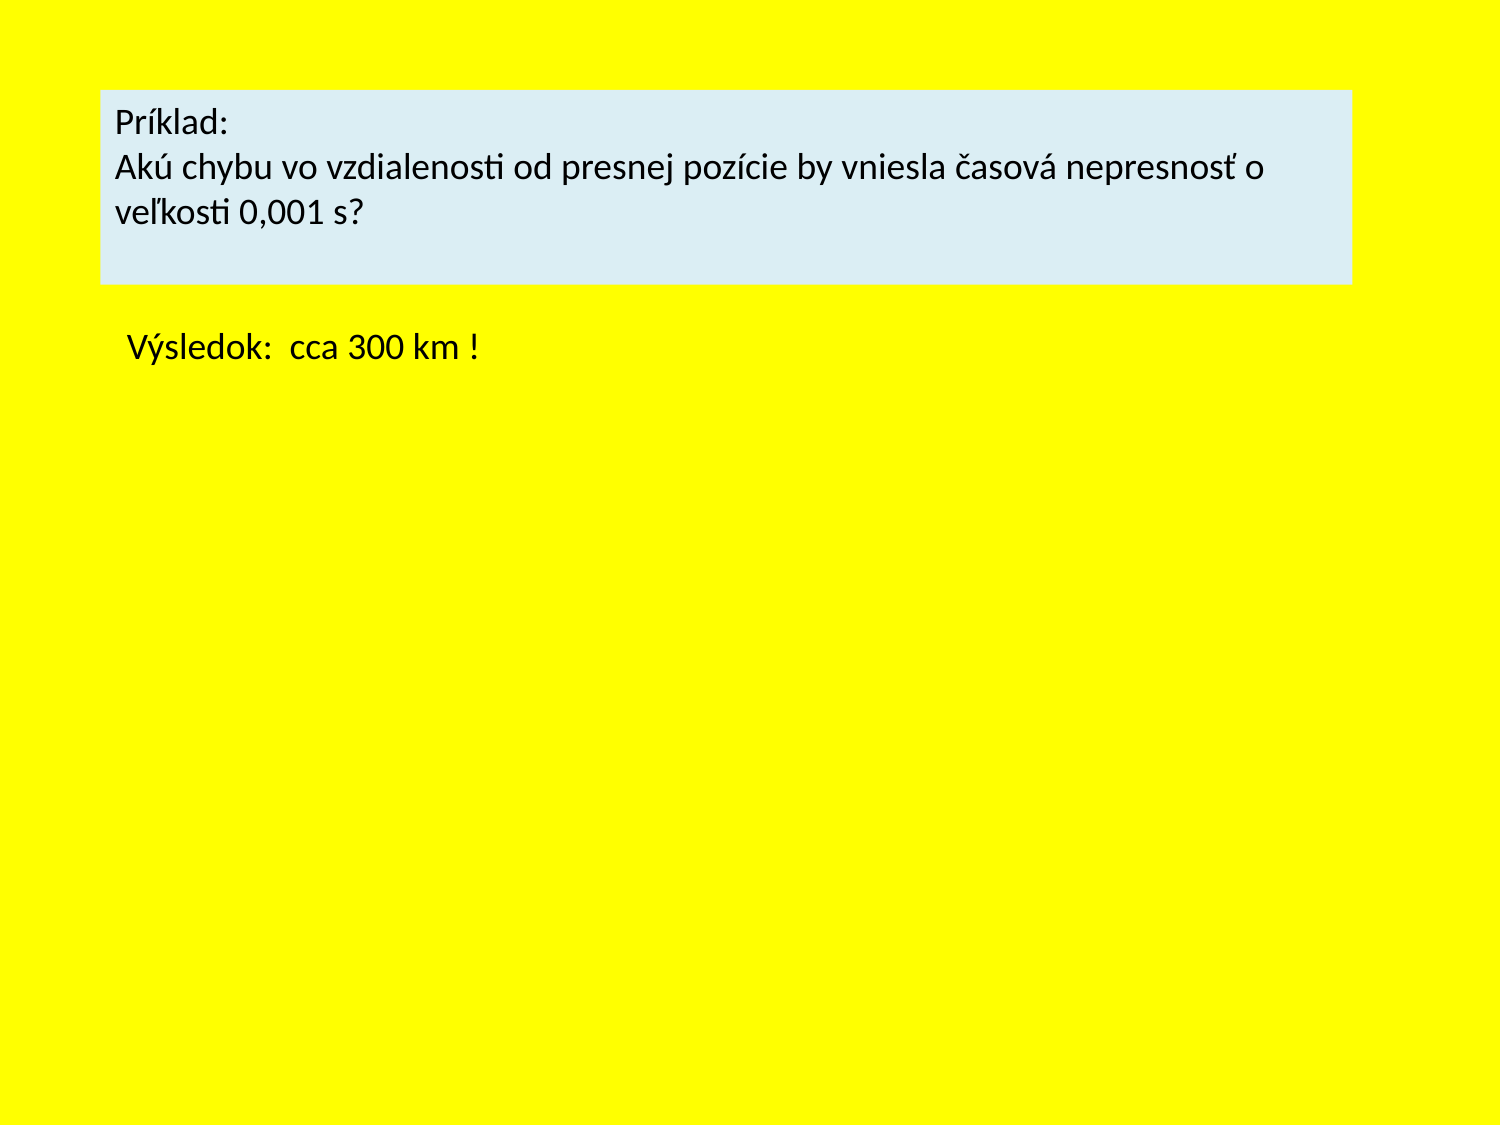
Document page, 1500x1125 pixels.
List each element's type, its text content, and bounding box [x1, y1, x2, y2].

text_box Príklad: Akú chybu vo vzdialenosti od presnej pozície by vniesla časová nepresnosť o veľkosti 0,001 s? [100, 89, 1353, 285]
text_box Výsledok: cca 300 km ! [112, 314, 561, 375]
